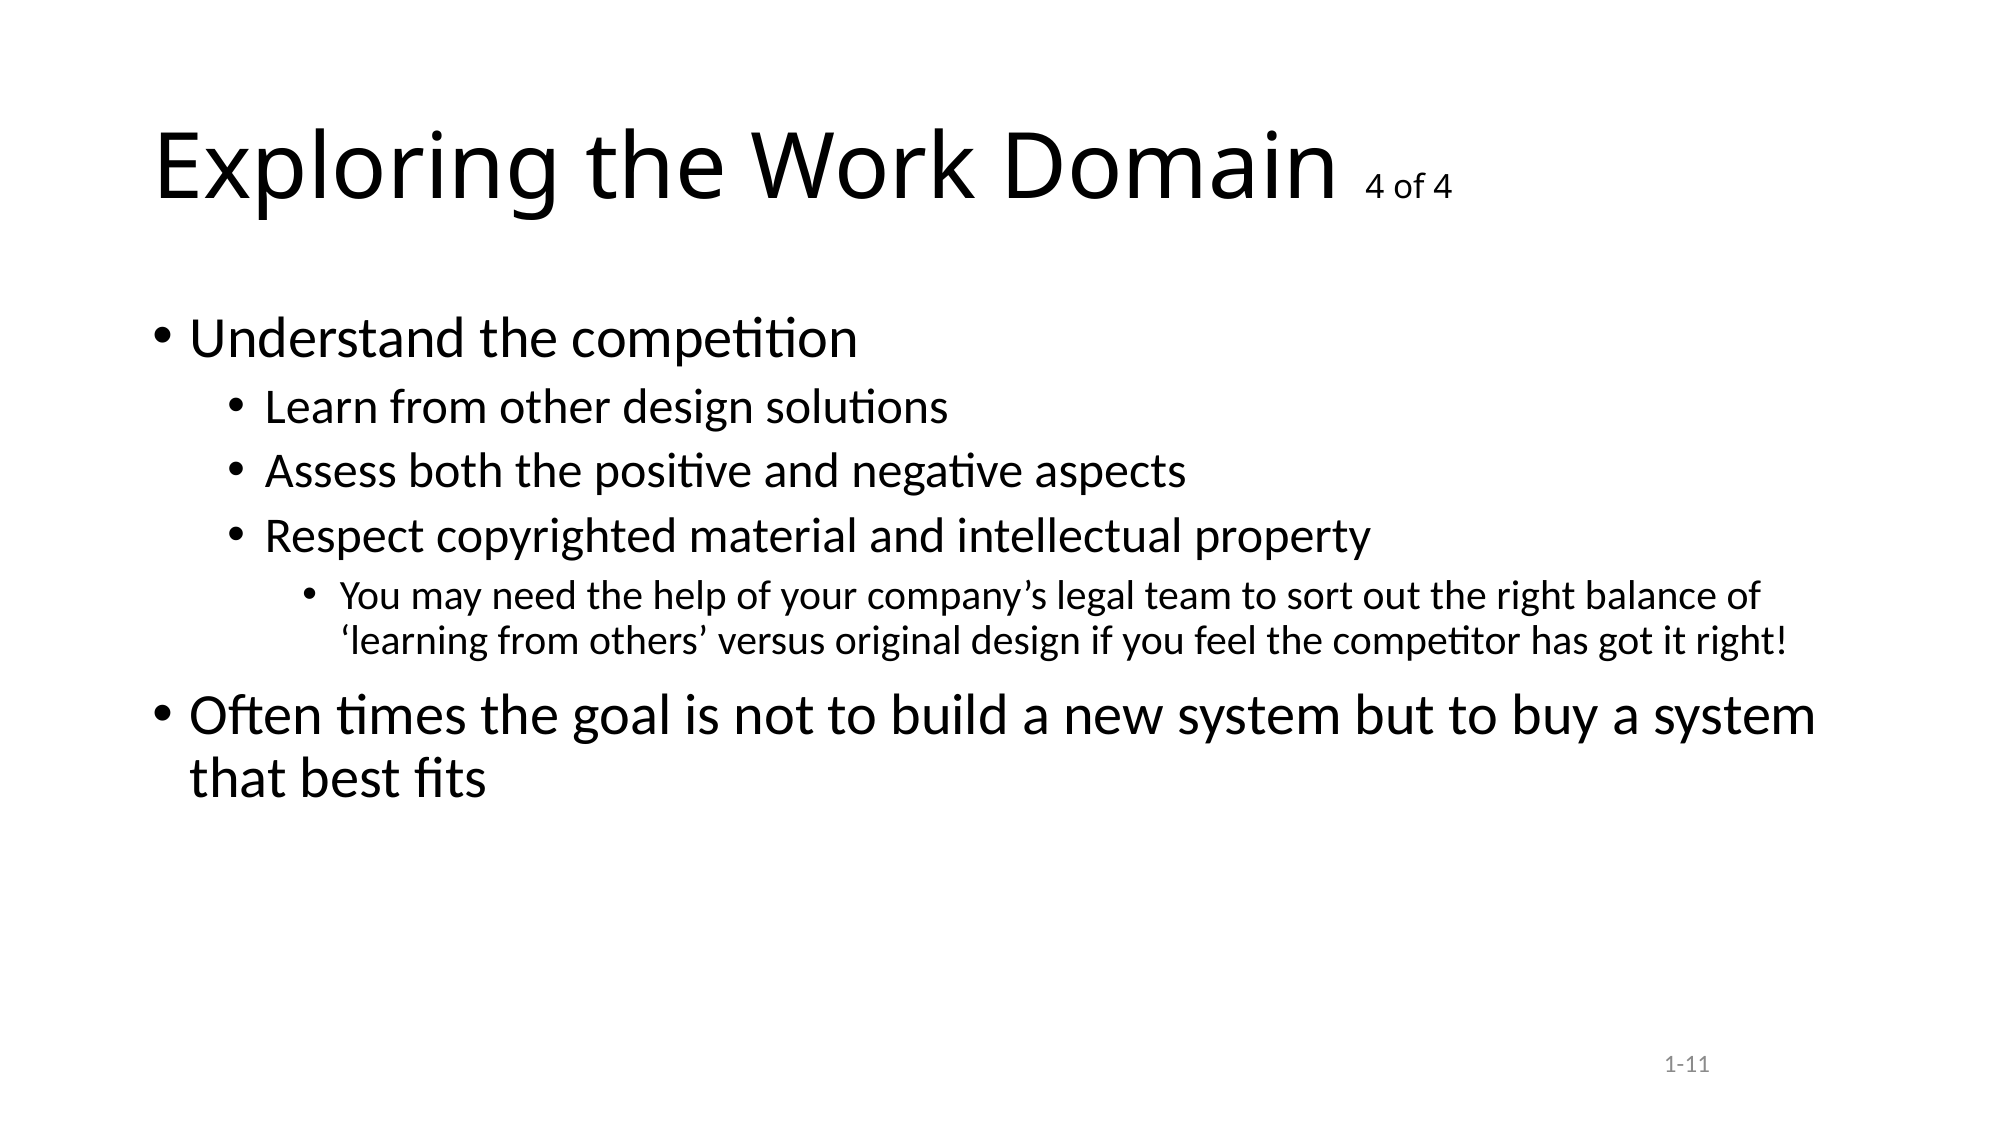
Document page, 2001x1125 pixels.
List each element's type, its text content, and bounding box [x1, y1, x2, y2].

slide_number 1-11 [1412, 1025, 1725, 1100]
title Exploring the Work Domain 4 of 4 [137, 59, 1863, 278]
list Understand the competition Learn from other design solutions Assess both the positive and negative aspects Respect copyrighted material and intellectual property You may need the help of your company’s legal team to sort out the right balance of ‘learning from others’ versus original design if you feel the competitor has got it right! Often times the goal is not to build a new system but to buy a system that best fits [137, 299, 1863, 1014]
